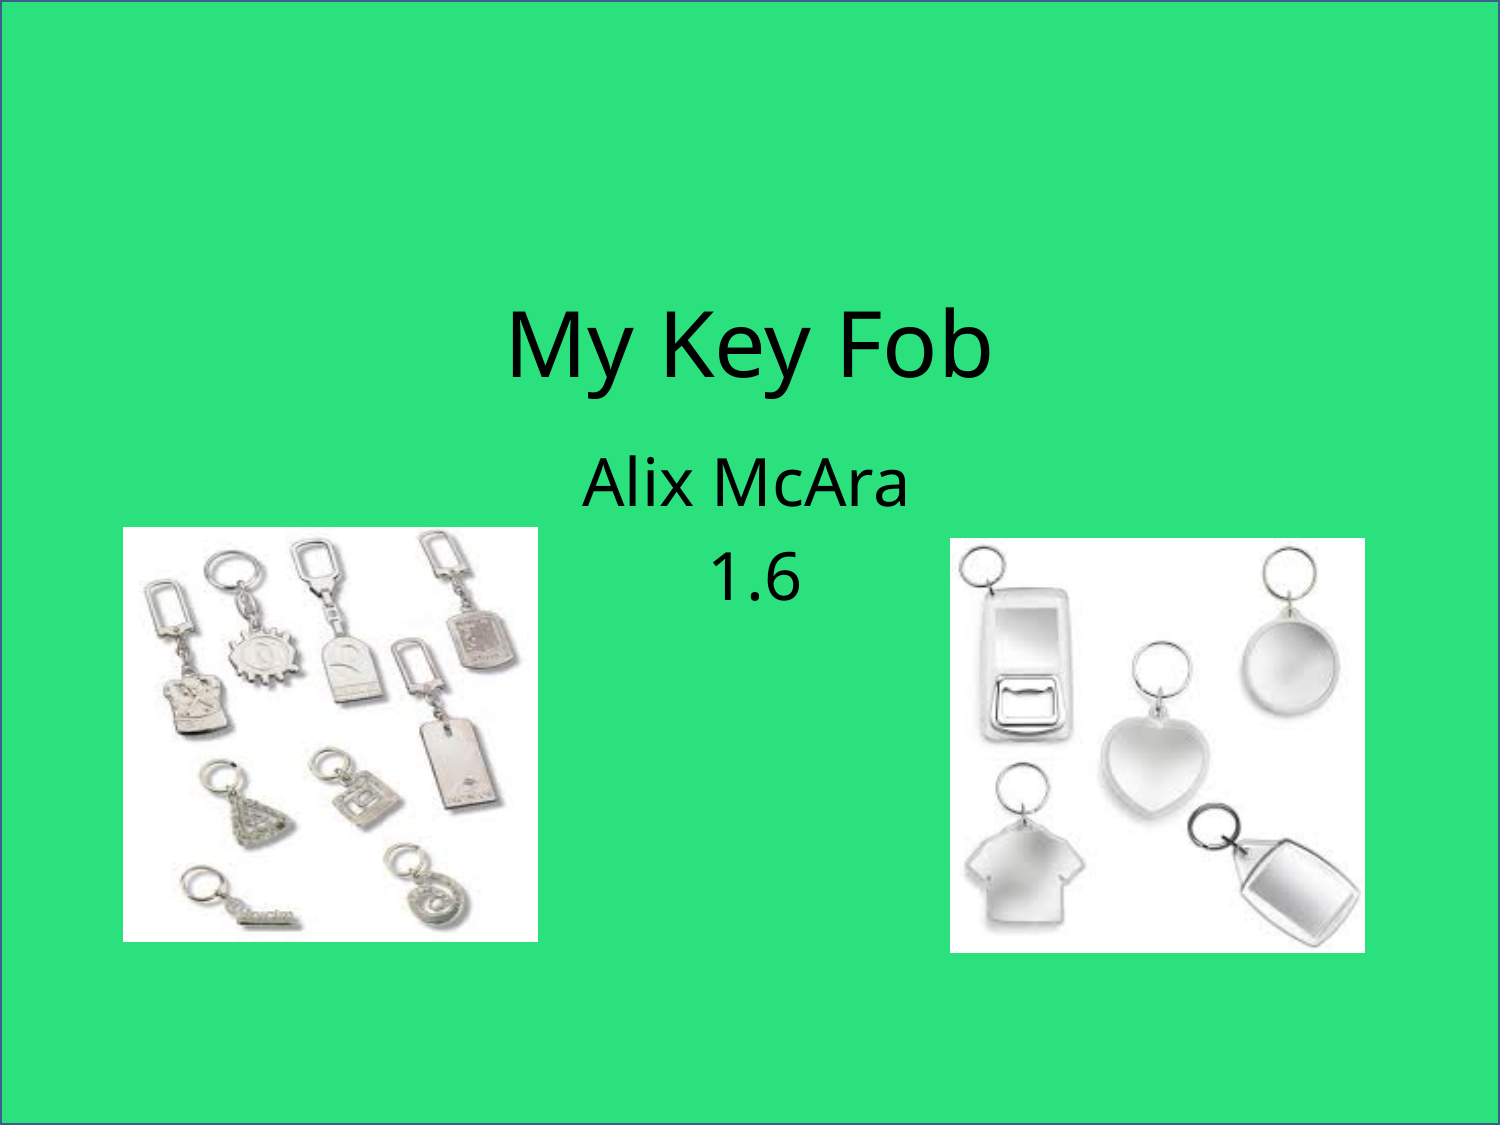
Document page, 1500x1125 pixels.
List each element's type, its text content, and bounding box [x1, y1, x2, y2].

picture [950, 538, 1365, 953]
title My Key Fob [112, 219, 1388, 461]
picture [123, 526, 538, 943]
text_box [0, 0, 1500, 1125]
subtitle Alix McAra 1.6 [230, 432, 1281, 721]
